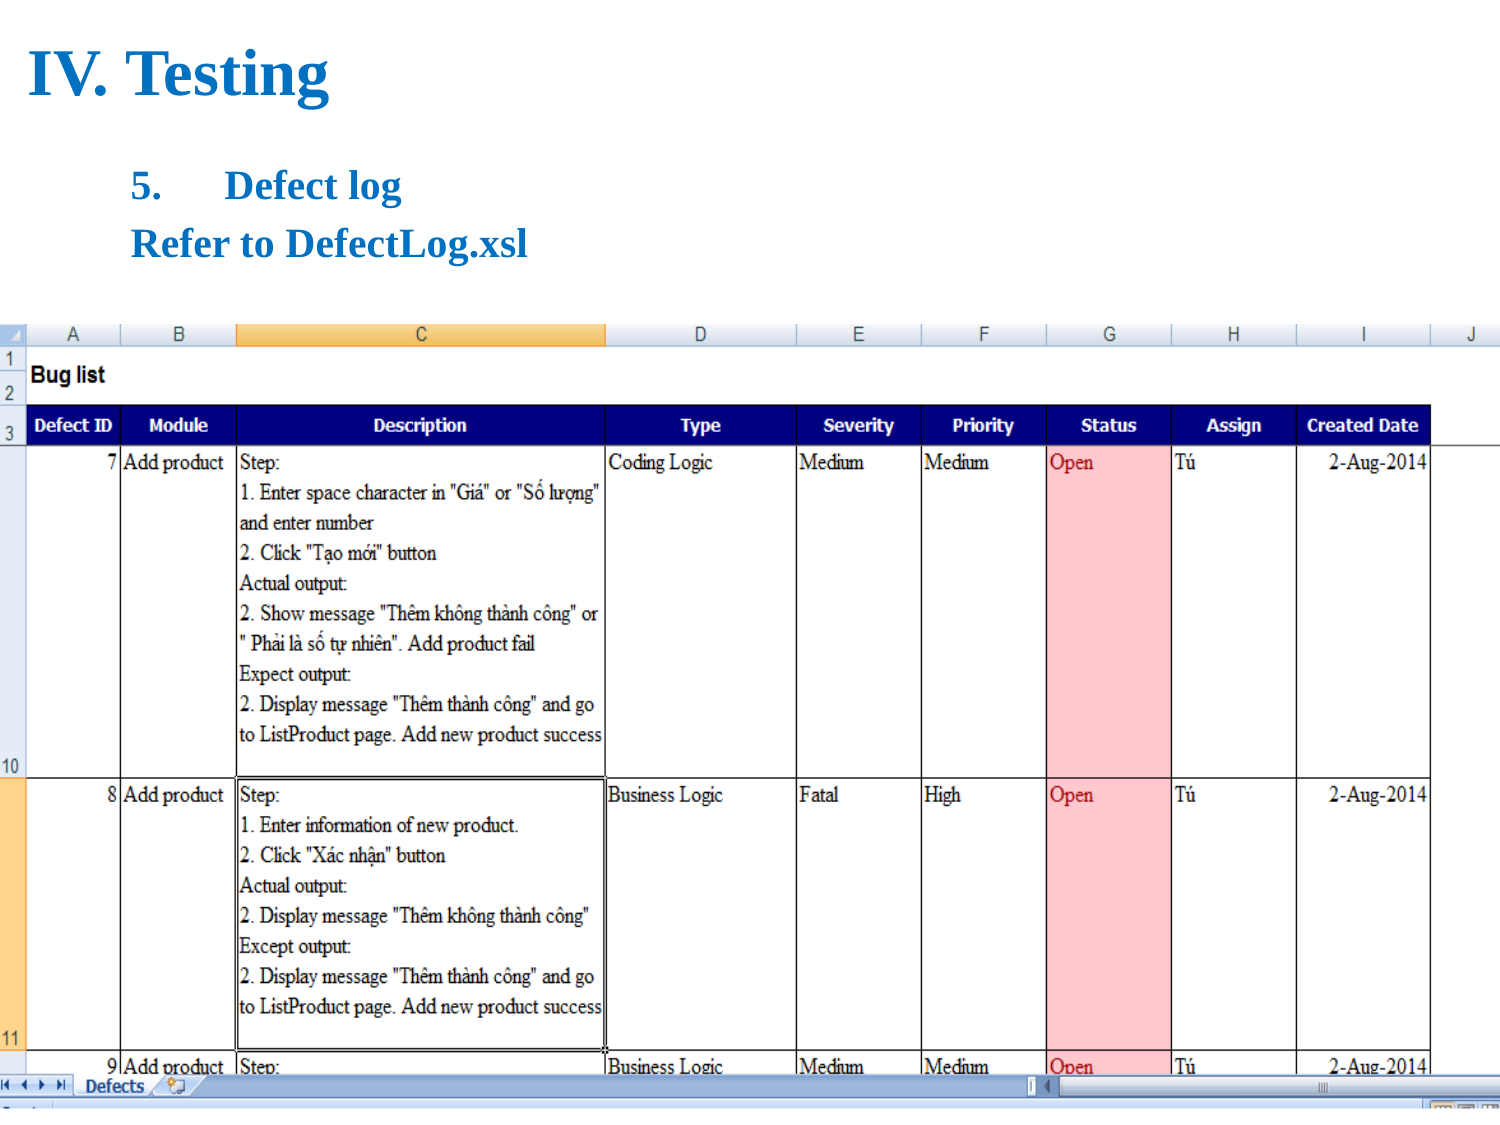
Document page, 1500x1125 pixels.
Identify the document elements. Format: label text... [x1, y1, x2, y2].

picture [0, 324, 1500, 1113]
title IV. Testing [12, 12, 1263, 125]
list 5. Defect log Refer to DefectLog.xsl [50, 149, 1425, 323]
